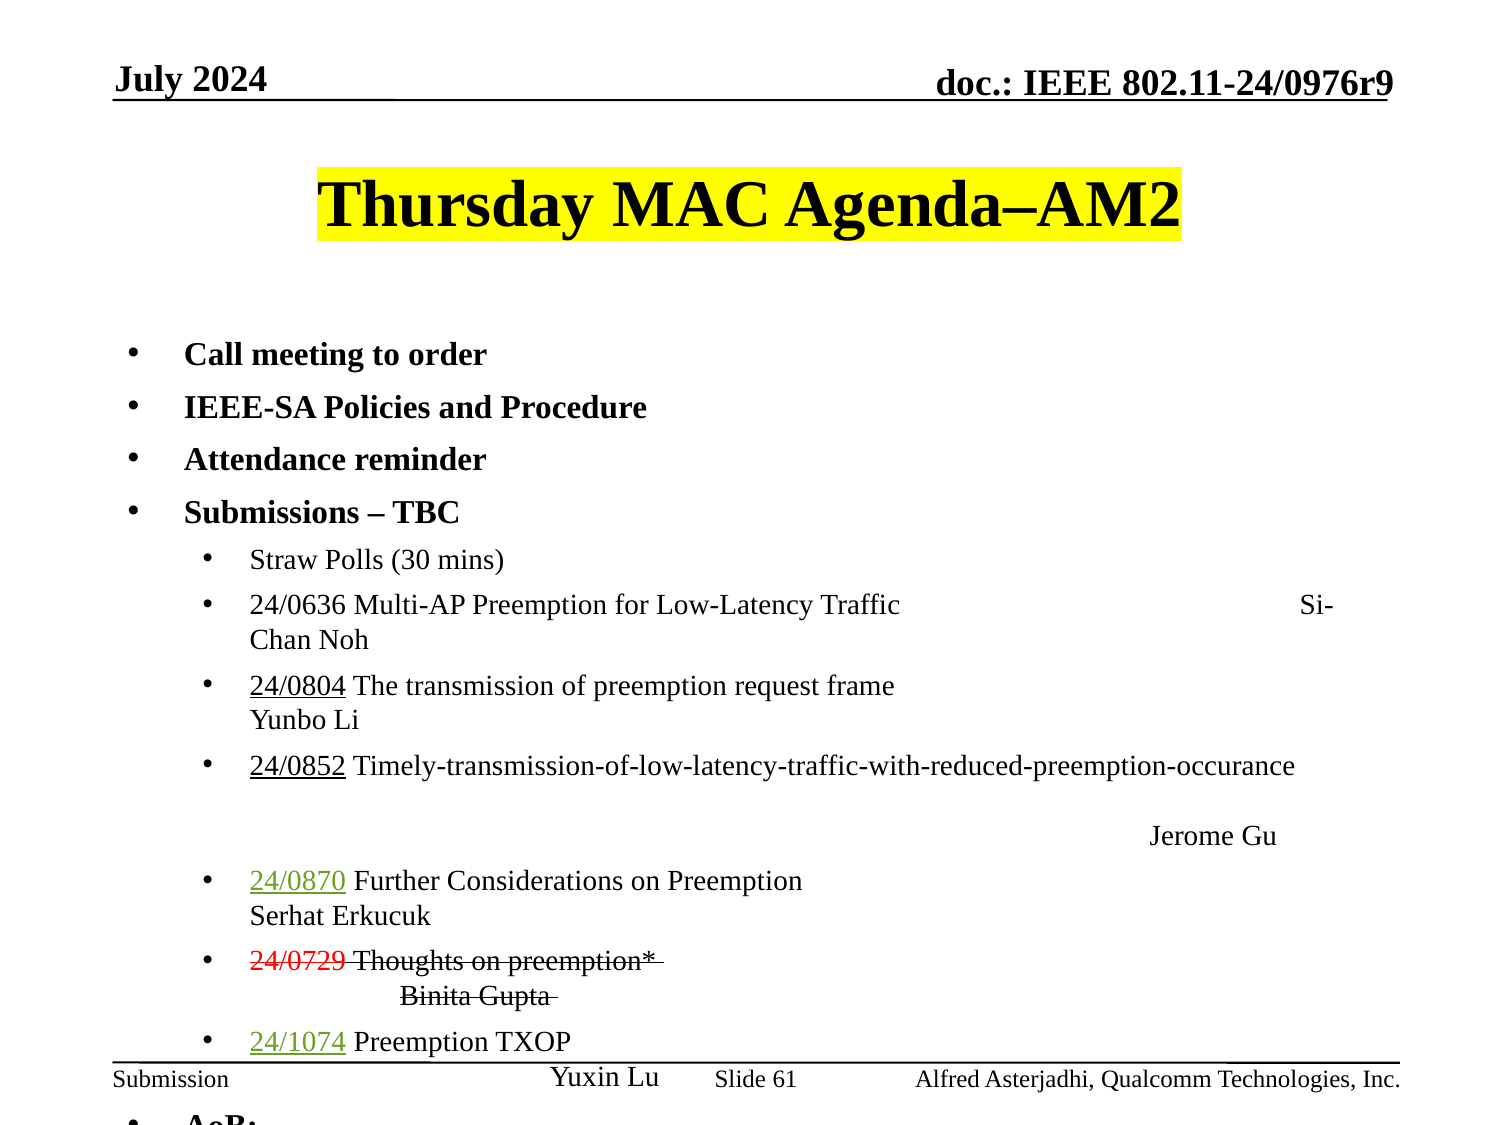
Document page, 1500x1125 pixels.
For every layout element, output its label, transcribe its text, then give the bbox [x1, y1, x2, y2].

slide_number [114, 54, 423, 100]
footer Alfred Asterjadhi, Qualcomm Technologies, Inc. [878, 1061, 1402, 1093]
title Thursday MAC Agenda–AM2 [112, 112, 1388, 288]
slide_number Slide 61 [712, 1061, 800, 1123]
list Call meeting to order IEEE-SA Policies and Procedure Attendance reminder Submissions – TBC Straw Polls (30 mins) 24/0636 Multi-AP Preemption for Low-Latency Traffic Si-Chan Noh 24/0804 The transmission of preemption request frame Yunbo Li 24/0852 Timely-transmission-of-low-latency-traffic-with-reduced-preemption-occurance Jerome Gu 24/0870 Further Considerations on Preemption Serhat Erkucuk 24/0729 Thoughts on preemption* Binita Gupta 24/1074 Preemption TXOP Yuxin Lu AoB: Adjourn *not uploaded, not notified [112, 324, 1388, 1063]
